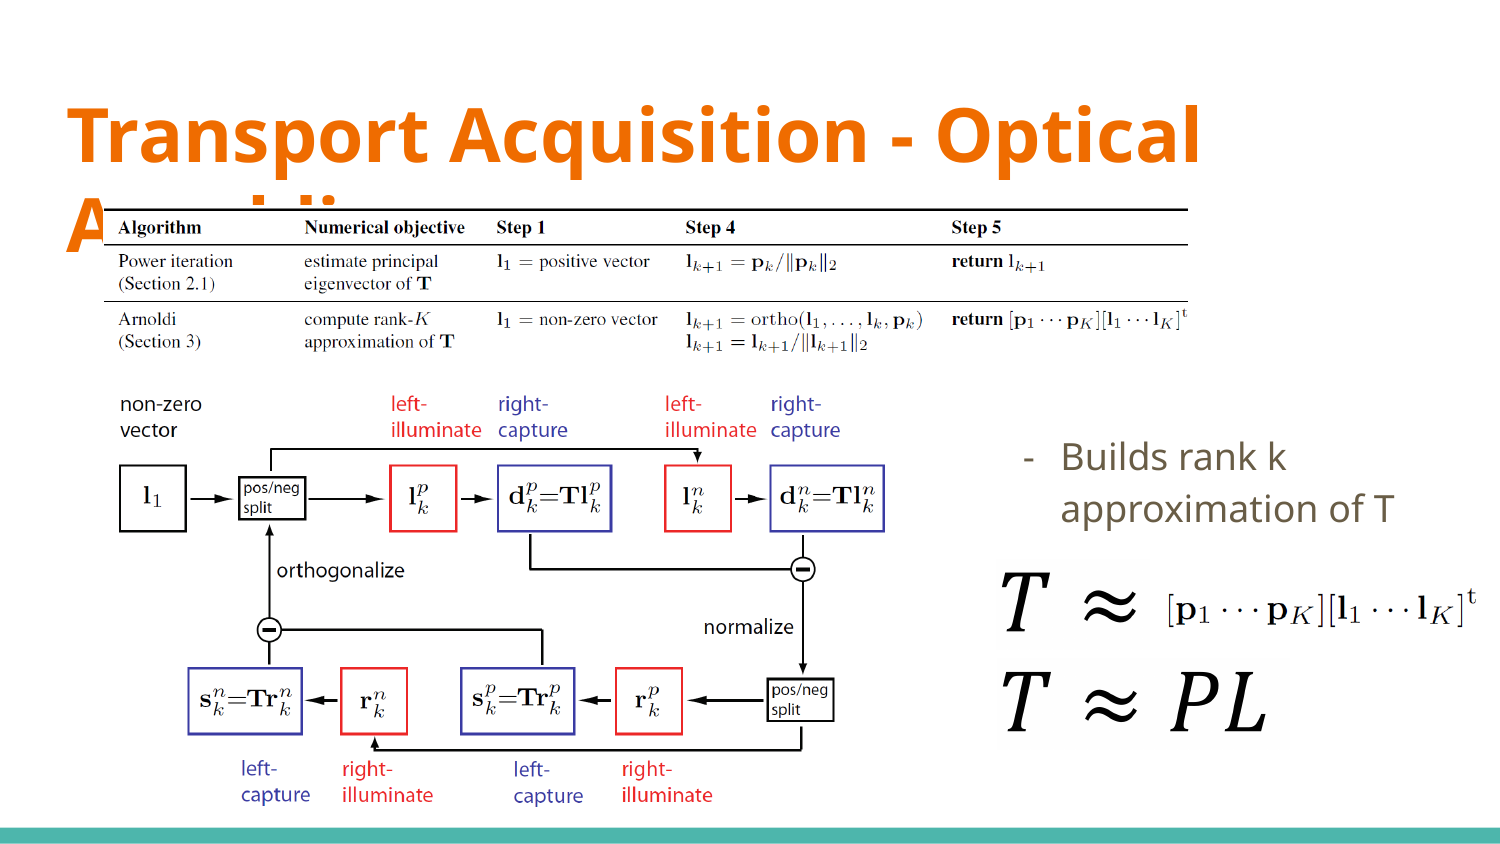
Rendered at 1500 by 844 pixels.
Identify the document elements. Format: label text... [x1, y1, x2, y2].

picture [997, 658, 1290, 750]
list Builds rank k approximation of T [970, 411, 1449, 750]
picture [1165, 584, 1480, 637]
picture [103, 204, 1189, 358]
picture [103, 372, 1150, 815]
title Transport Acquisition - Optical Arnoldi [51, 72, 1449, 189]
